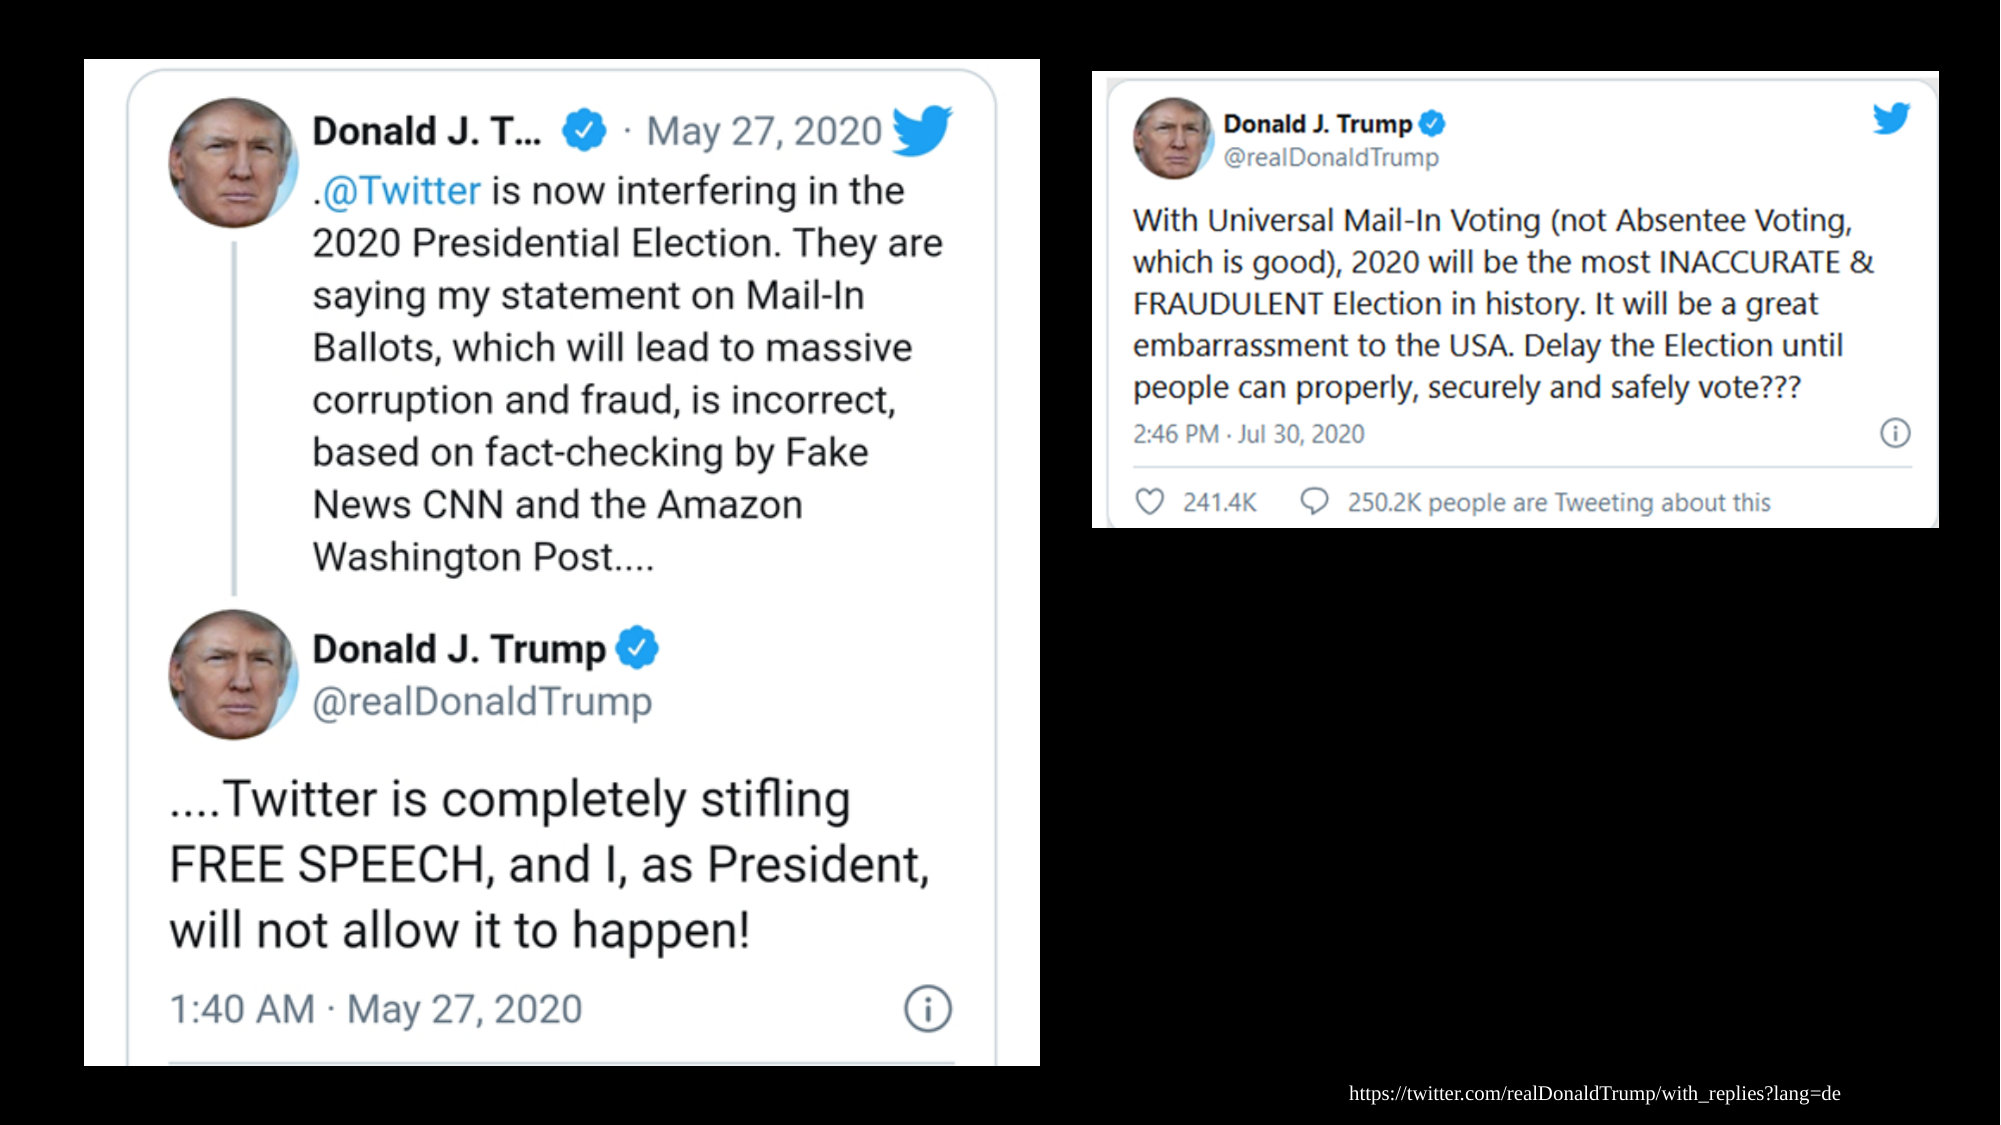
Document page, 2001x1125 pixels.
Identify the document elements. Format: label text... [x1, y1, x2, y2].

picture [1092, 71, 1939, 528]
picture [84, 59, 1040, 1066]
text_box https://twitter.com/realDonaldTrump/with_replies?lang=de [1334, 1072, 1910, 1113]
